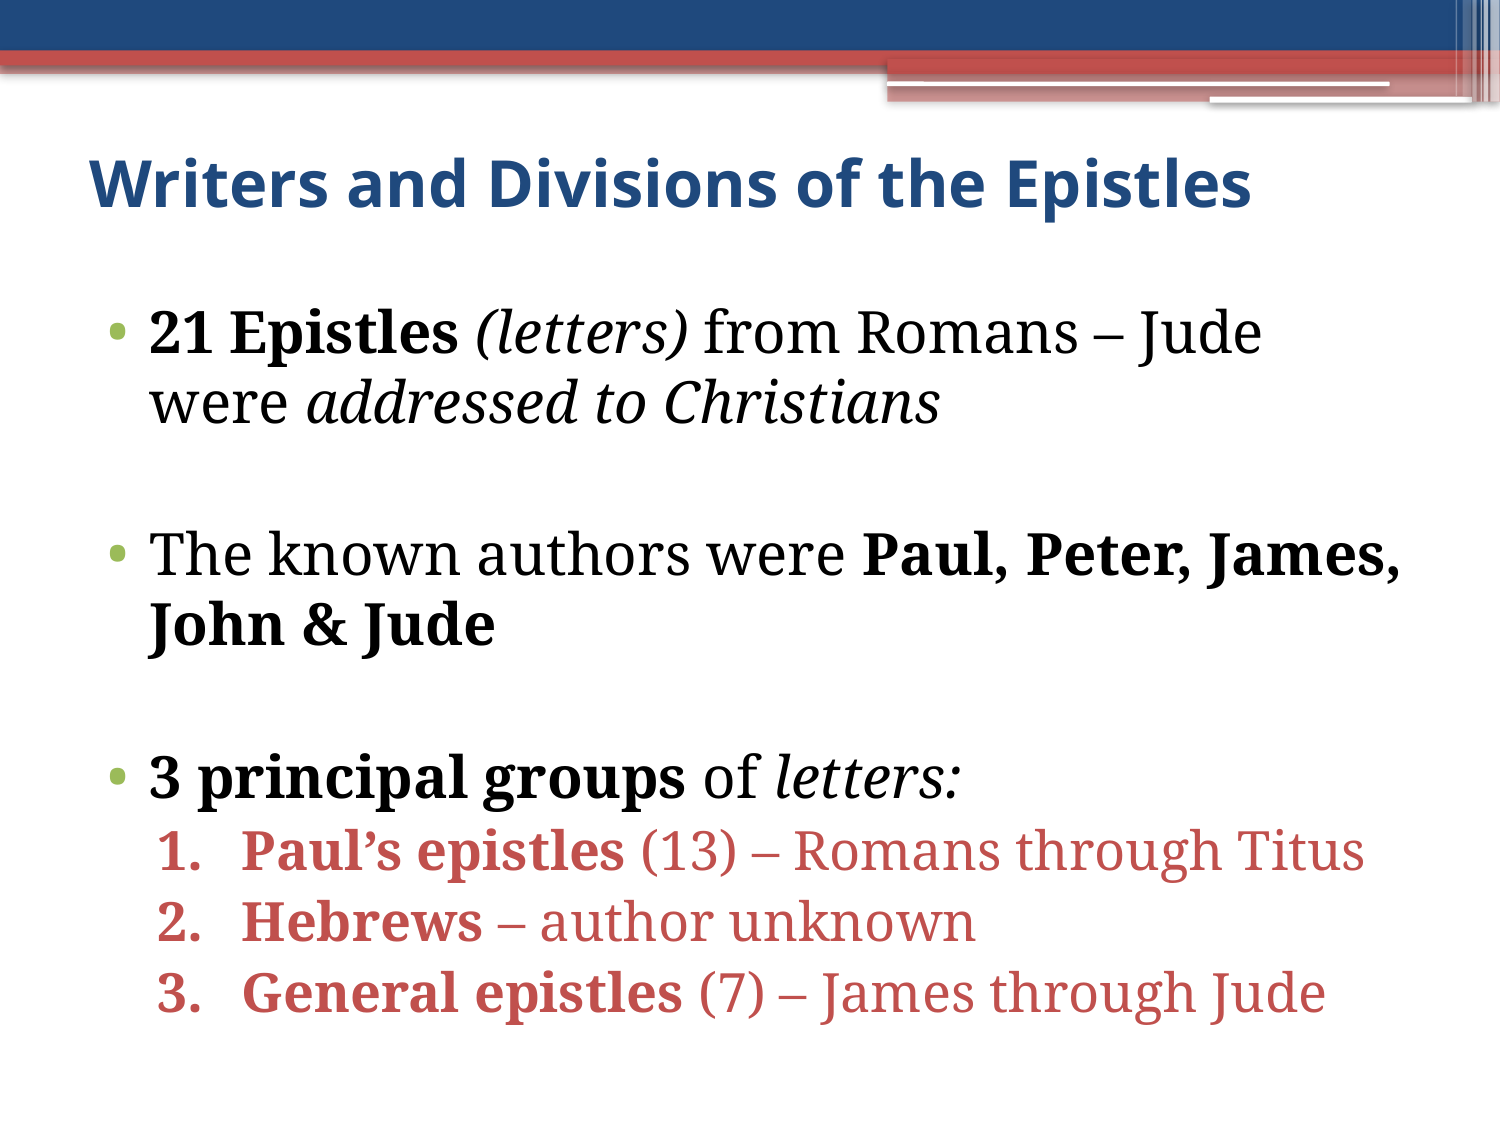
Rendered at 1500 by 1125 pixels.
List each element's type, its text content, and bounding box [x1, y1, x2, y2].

list 21 Epistles (letters) from Romans – Jude were addressed to Christians The known authors were Paul, Peter, James, John & Jude 3 principal groups of letters: Paul’s epistles (13) – Romans through Titus Hebrews – author unknown General epistles (7) – James through Jude [75, 287, 1425, 1079]
title Writers and Divisions of the Epistles [75, 112, 1425, 250]
